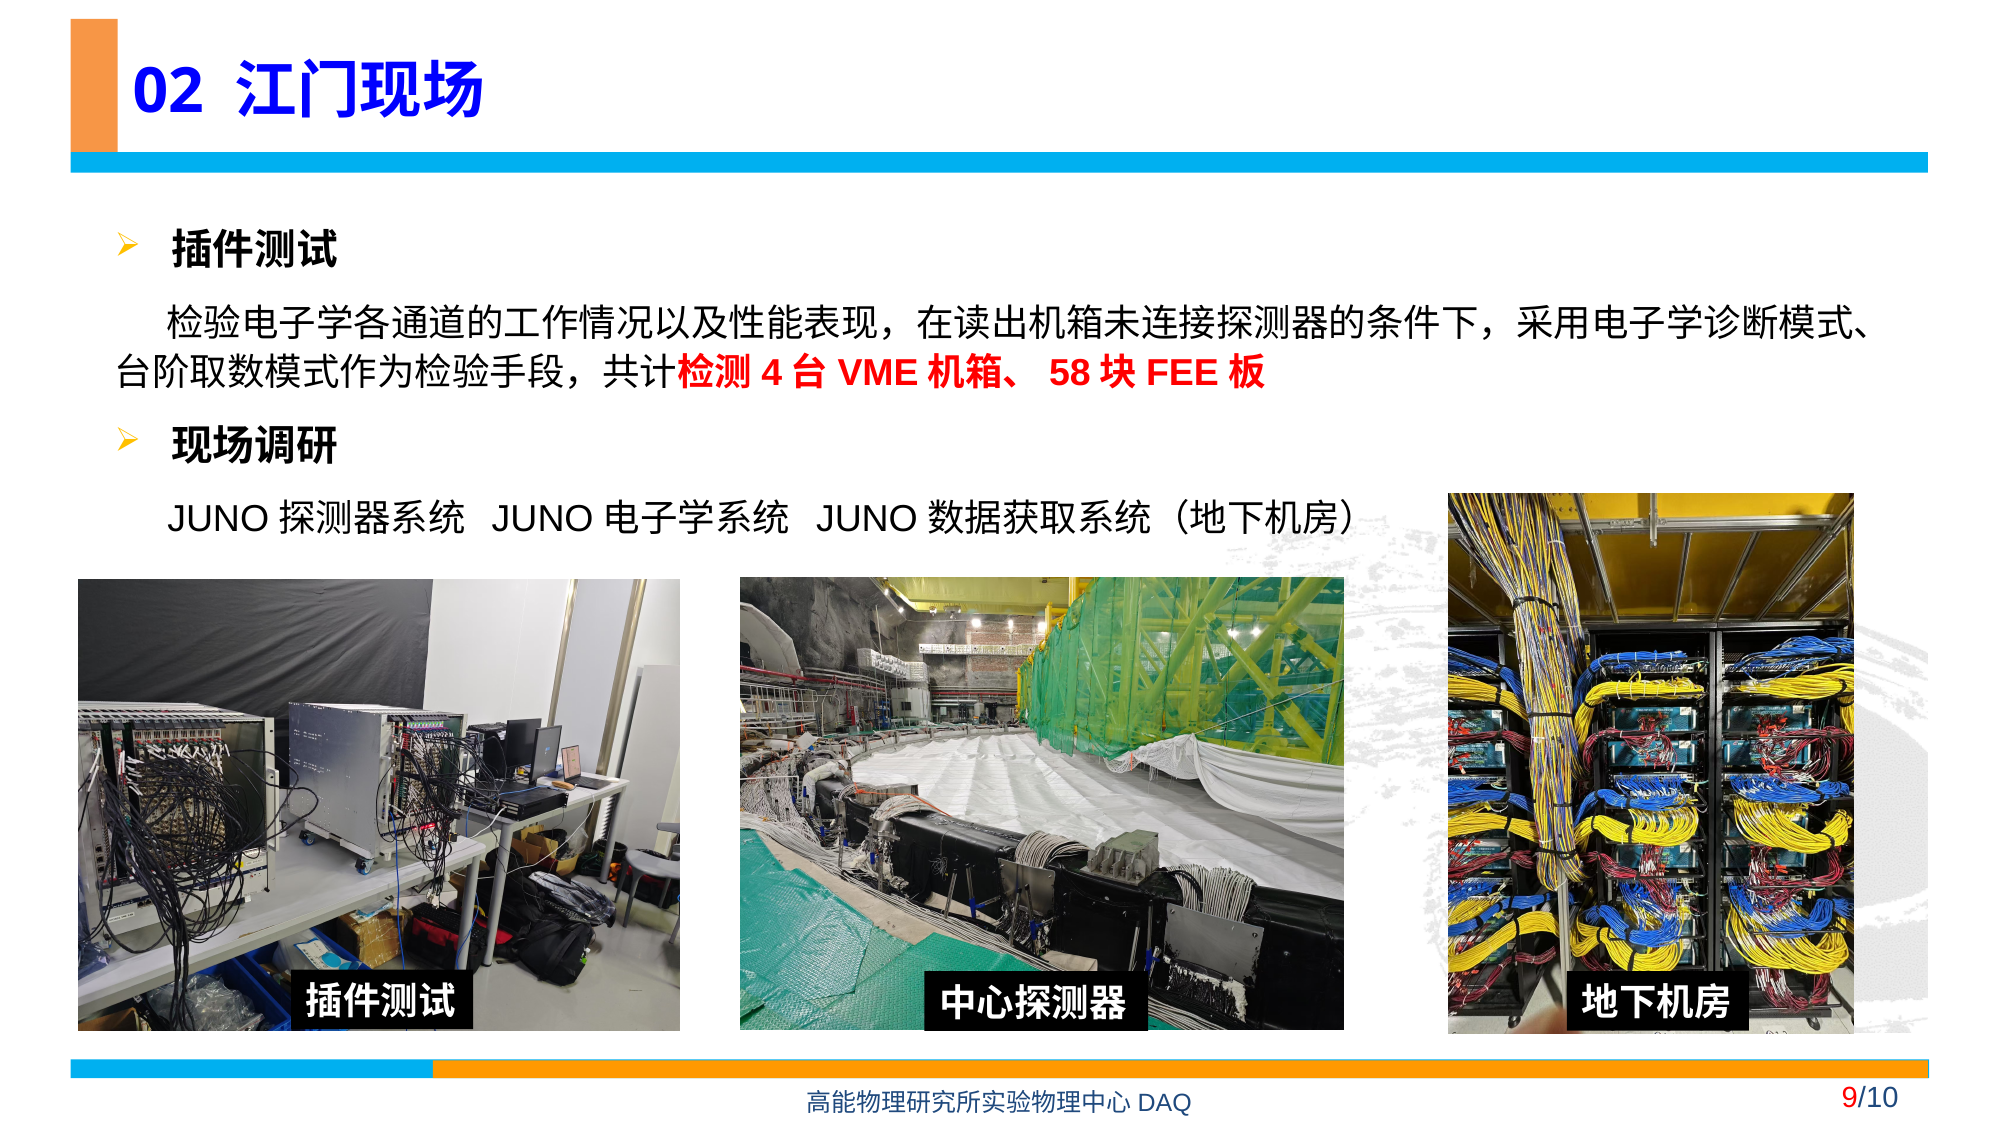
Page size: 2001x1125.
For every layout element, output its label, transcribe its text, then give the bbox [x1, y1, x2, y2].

title 02 江门现场 [117, 18, 1884, 157]
picture [740, 493, 1928, 1035]
picture [78, 579, 680, 1031]
list 插件测试 检验电子学各通道的工作情况以及性能表现，在读出机箱未连接探测器的条件下，采用电子学诊断模式、台阶取数模式作为检验手段，共计检测4台VME机箱、58块FEE板 现场调研 JUNO探测器系统 JUNO电子学系统 JUNO数据获取系统（地下机房） [99, 210, 1870, 269]
